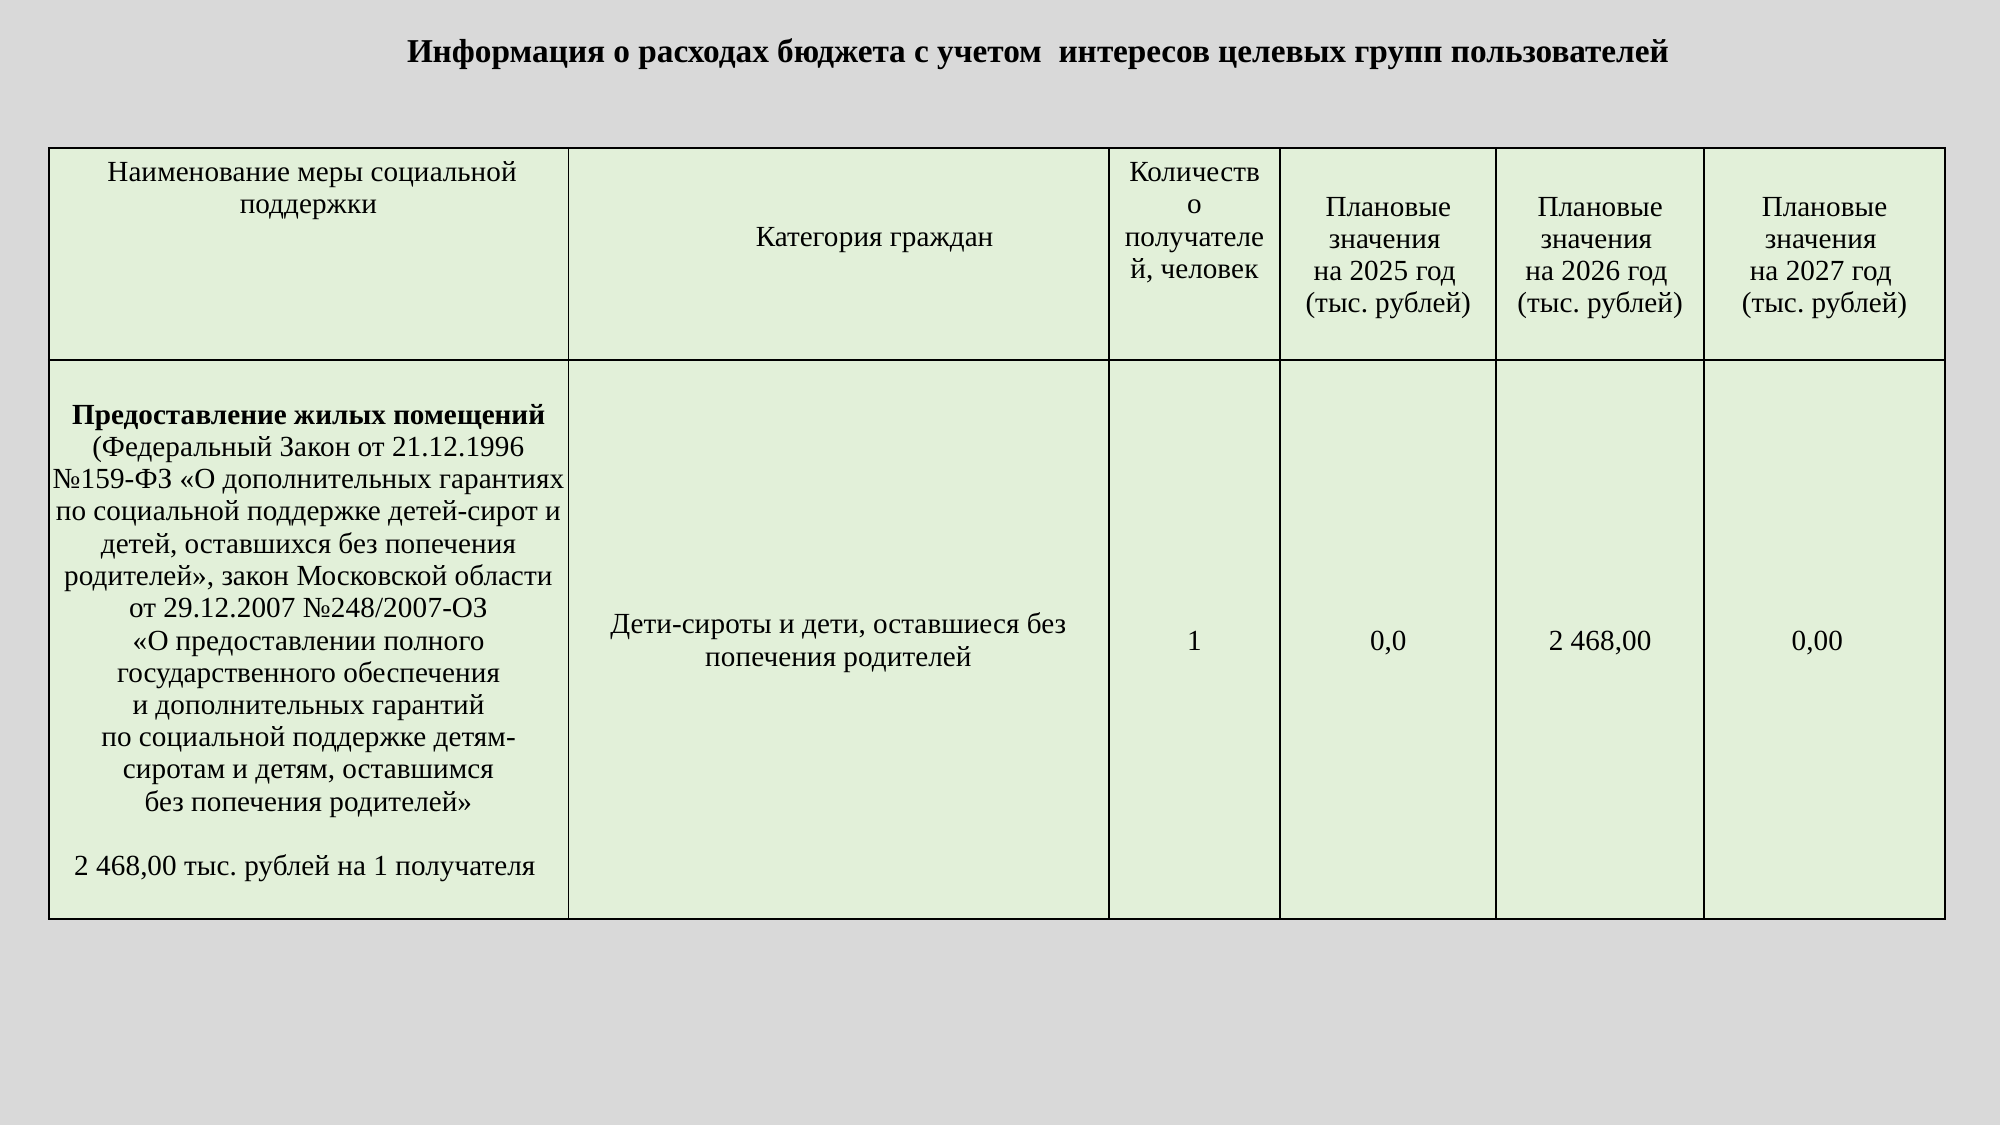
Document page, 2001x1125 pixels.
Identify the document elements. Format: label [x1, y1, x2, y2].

table_cell [1110, 361, 1279, 918]
table_cell [1281, 361, 1495, 918]
table_cell [569, 361, 1108, 918]
table_cell [1705, 361, 1944, 918]
table_header [569, 149, 1108, 359]
text_box [0, 22, 2000, 77]
table_header [1110, 149, 1279, 359]
table_header [1705, 149, 1944, 359]
table_cell [1497, 361, 1703, 918]
table_header [50, 149, 568, 359]
table_header [1497, 149, 1703, 359]
table_cell [50, 361, 568, 918]
table_header [1281, 149, 1495, 359]
